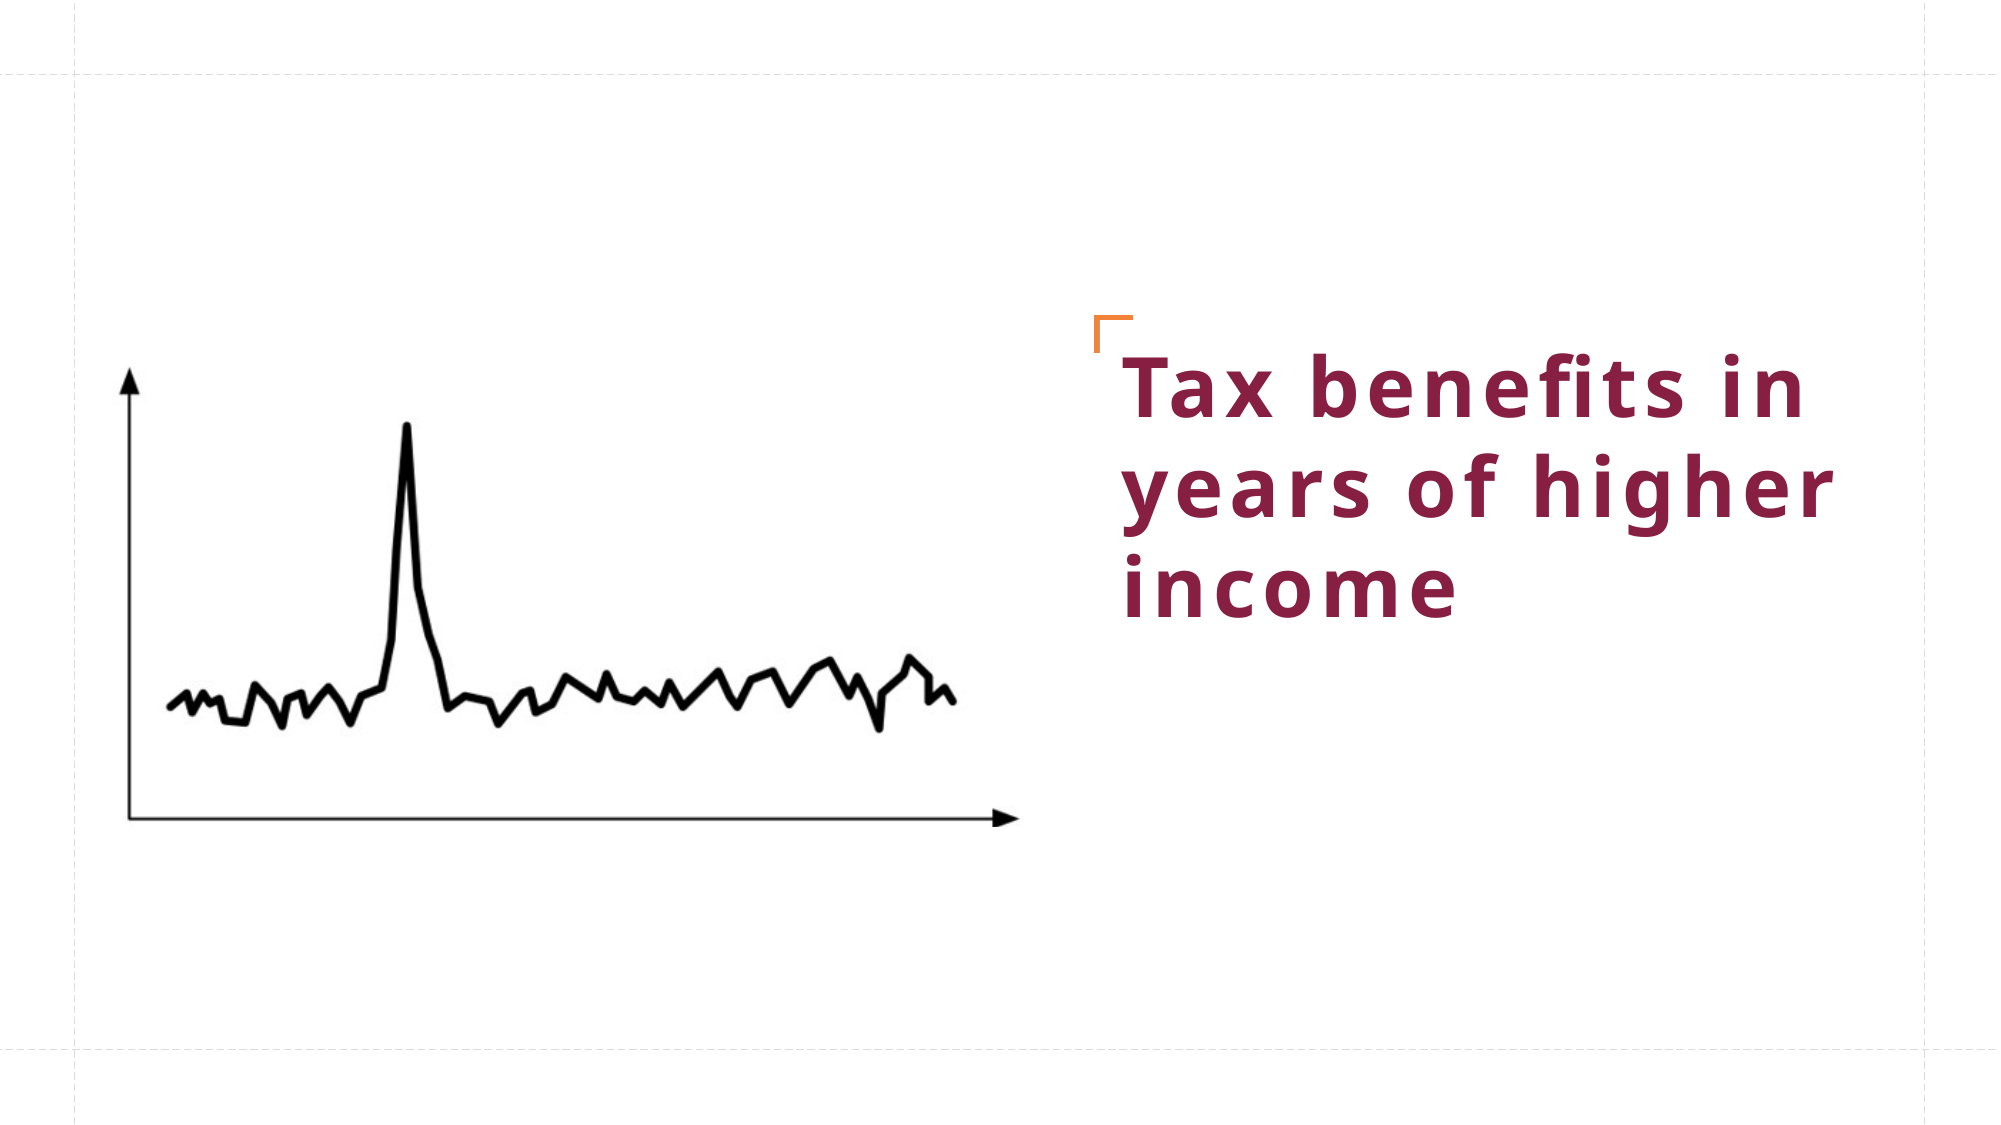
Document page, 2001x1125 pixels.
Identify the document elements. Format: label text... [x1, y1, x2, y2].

picture [1094, 315, 1133, 354]
text_box Tax benefits in years of higher income [1113, 326, 1940, 642]
picture [111, 366, 1024, 828]
